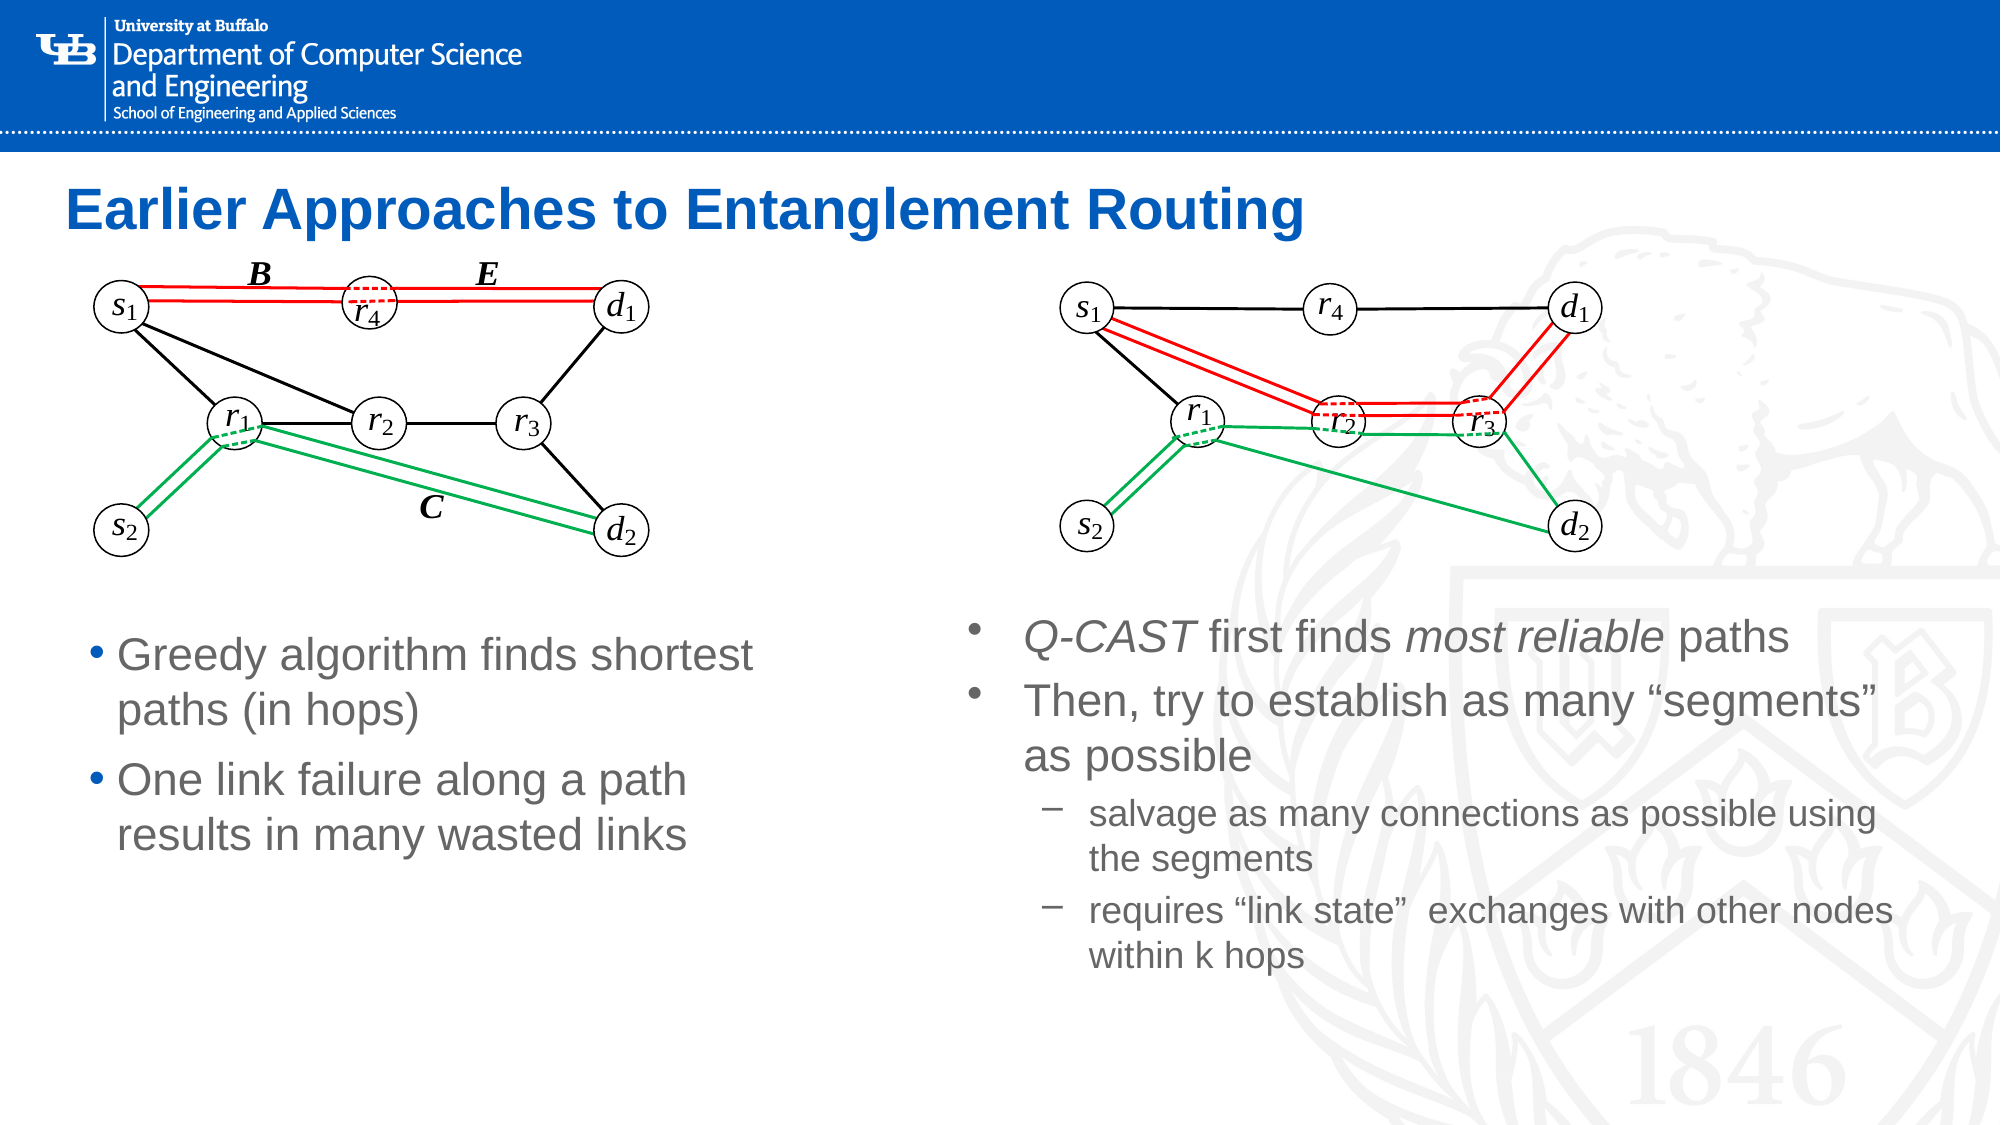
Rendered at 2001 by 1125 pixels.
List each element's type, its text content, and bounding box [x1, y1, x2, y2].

list Greedy algorithm finds shortest paths (in hops) One link failure along a path results in many wasted links [73, 616, 811, 955]
picture [0, 0, 2000, 1125]
text_box Q-CAST first finds most reliable paths Then, try to establish as many “segments” as possible salvage as many connections as possible using the segments requires “link state” exchanges with other nodes within k hops [952, 599, 1916, 937]
title Earlier Approaches to Entanglement Routing [50, 170, 1672, 250]
